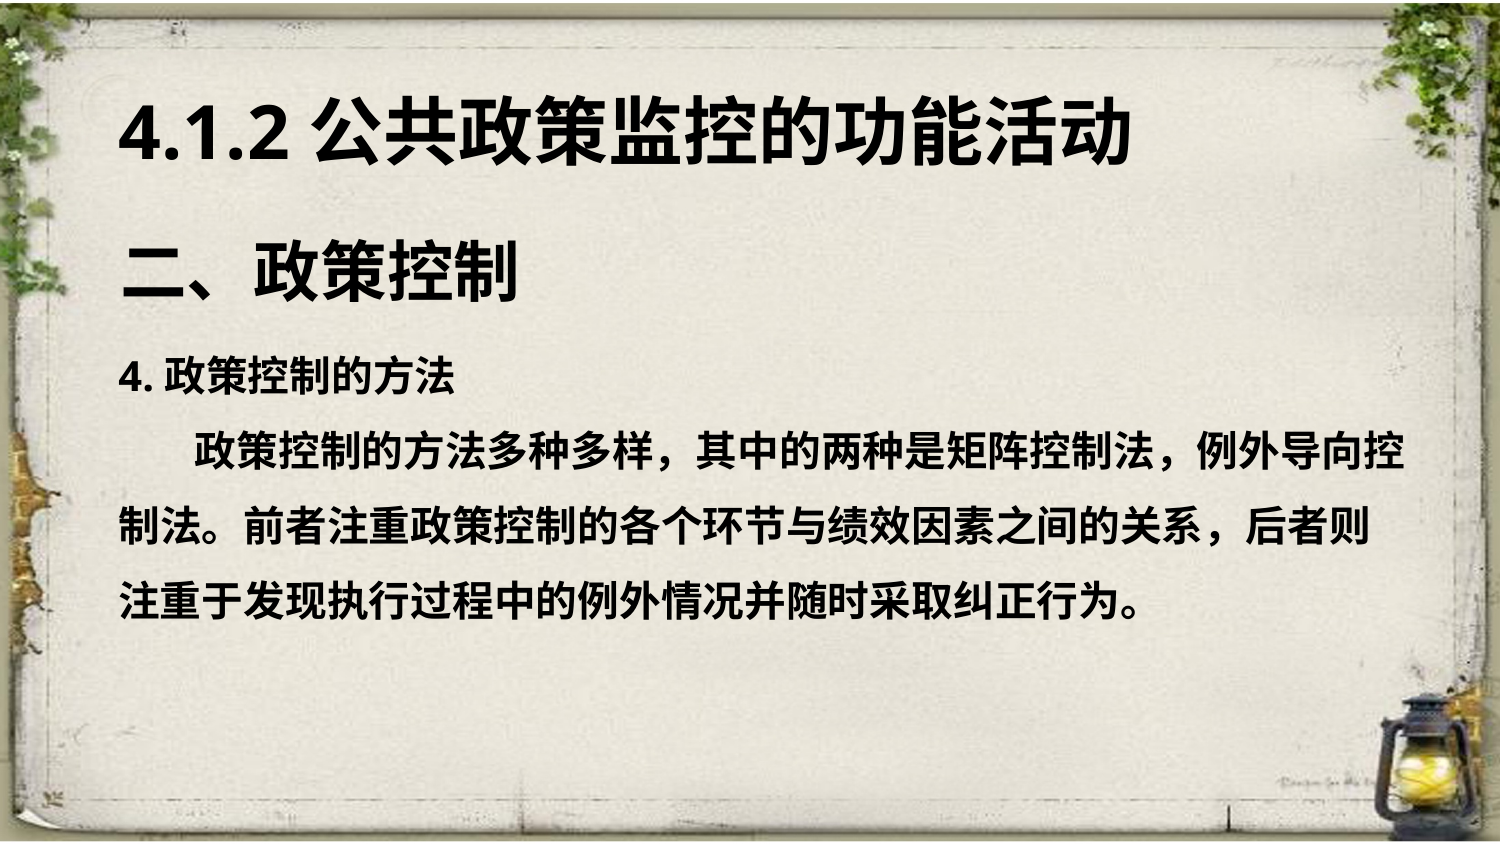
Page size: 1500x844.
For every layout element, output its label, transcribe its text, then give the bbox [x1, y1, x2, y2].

text_box 二、政策控制 [105, 183, 536, 317]
text_box 4.1.2公共政策监控的功能活动 [103, 77, 1252, 183]
text_box 4.政策控制的方法 政策控制的方法多种多样，其中的两种是矩阵控制法，例外导向控制法。前者注重政策控制的各个环节与绩效因素之间的关系，后者则注重于发现执行过程中的例外情况并随时采取纠正行为。 [103, 317, 1424, 707]
picture [0, 0, 1500, 844]
